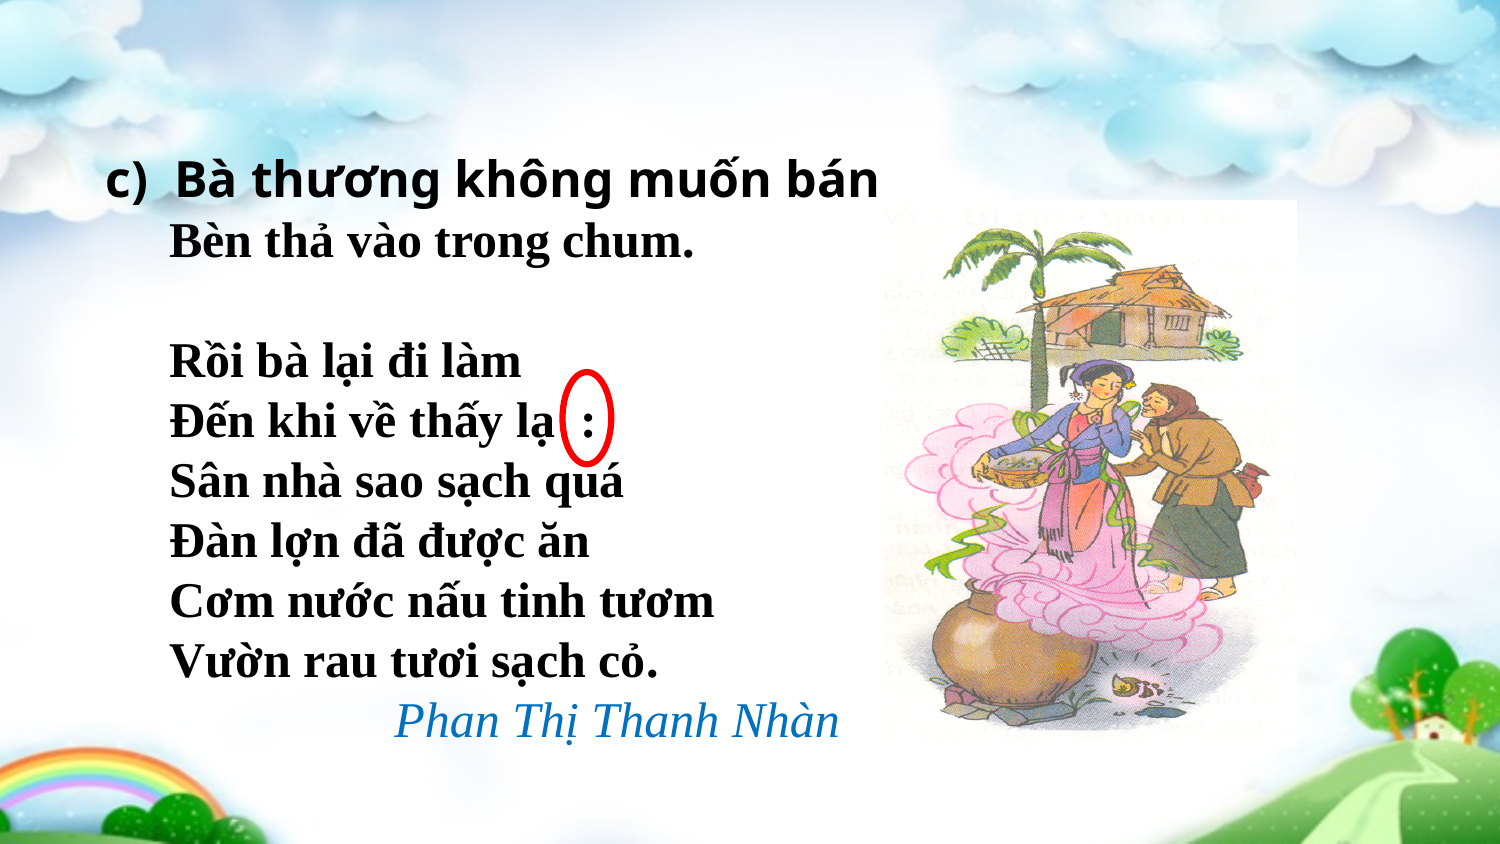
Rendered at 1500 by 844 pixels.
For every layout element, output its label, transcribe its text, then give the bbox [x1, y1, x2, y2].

text_box [561, 371, 613, 466]
text_box c) Bà thương không muốn bán Bèn thả vào trong chum. Rồi bà lại đi làm Đến khi về thấy lạ : Sân nhà sao sạch quá Đàn lợn đã được ăn Cơm nước nấu tinh tươm Vườn rau tươi sạch cỏ. Phan Thị Thanh Nhàn [83, 142, 904, 754]
picture [0, 0, 1500, 844]
